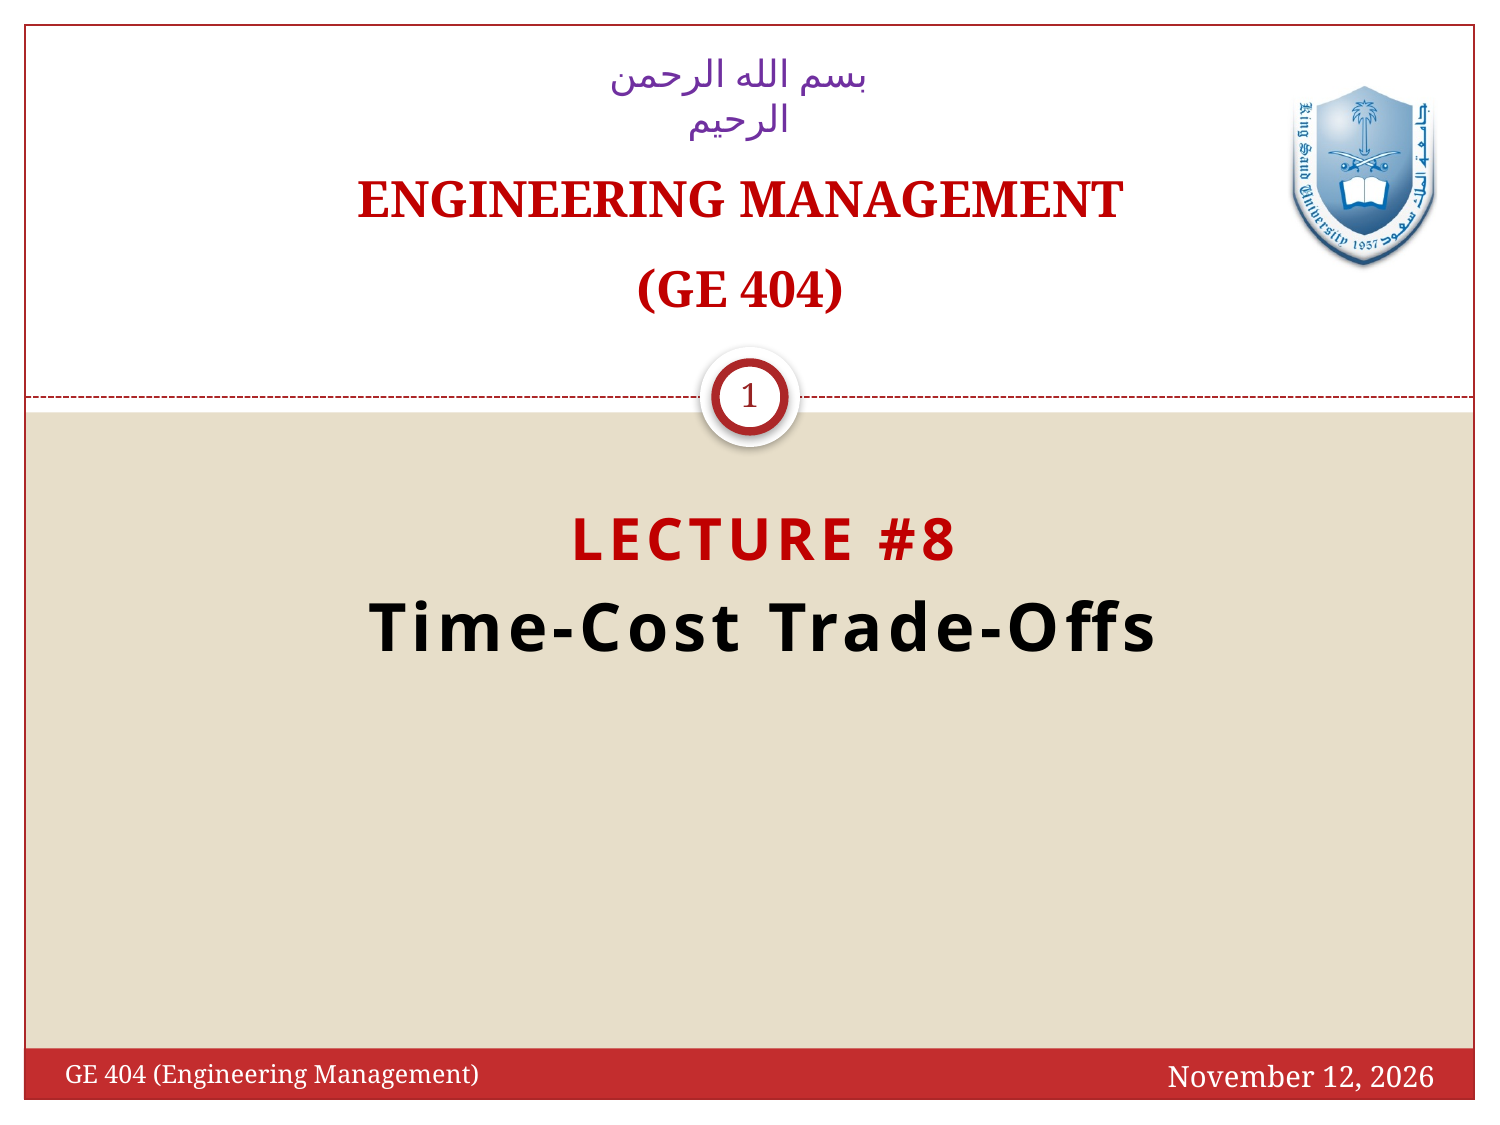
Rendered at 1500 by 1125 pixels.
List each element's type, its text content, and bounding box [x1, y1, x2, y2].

footer GE 404 (Engineering Management) [50, 1051, 638, 1112]
text_box بسم الله الرحمن الرحيم [561, 42, 917, 148]
slide_number 1 [712, 360, 788, 434]
picture [1287, 74, 1438, 273]
subtitle Lecture #8 Time-Cost Trade-Offs [50, 437, 1475, 675]
title ENGINEERING MANAGEMENT (GE 404) [225, 137, 1258, 325]
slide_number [950, 1050, 1450, 1111]
